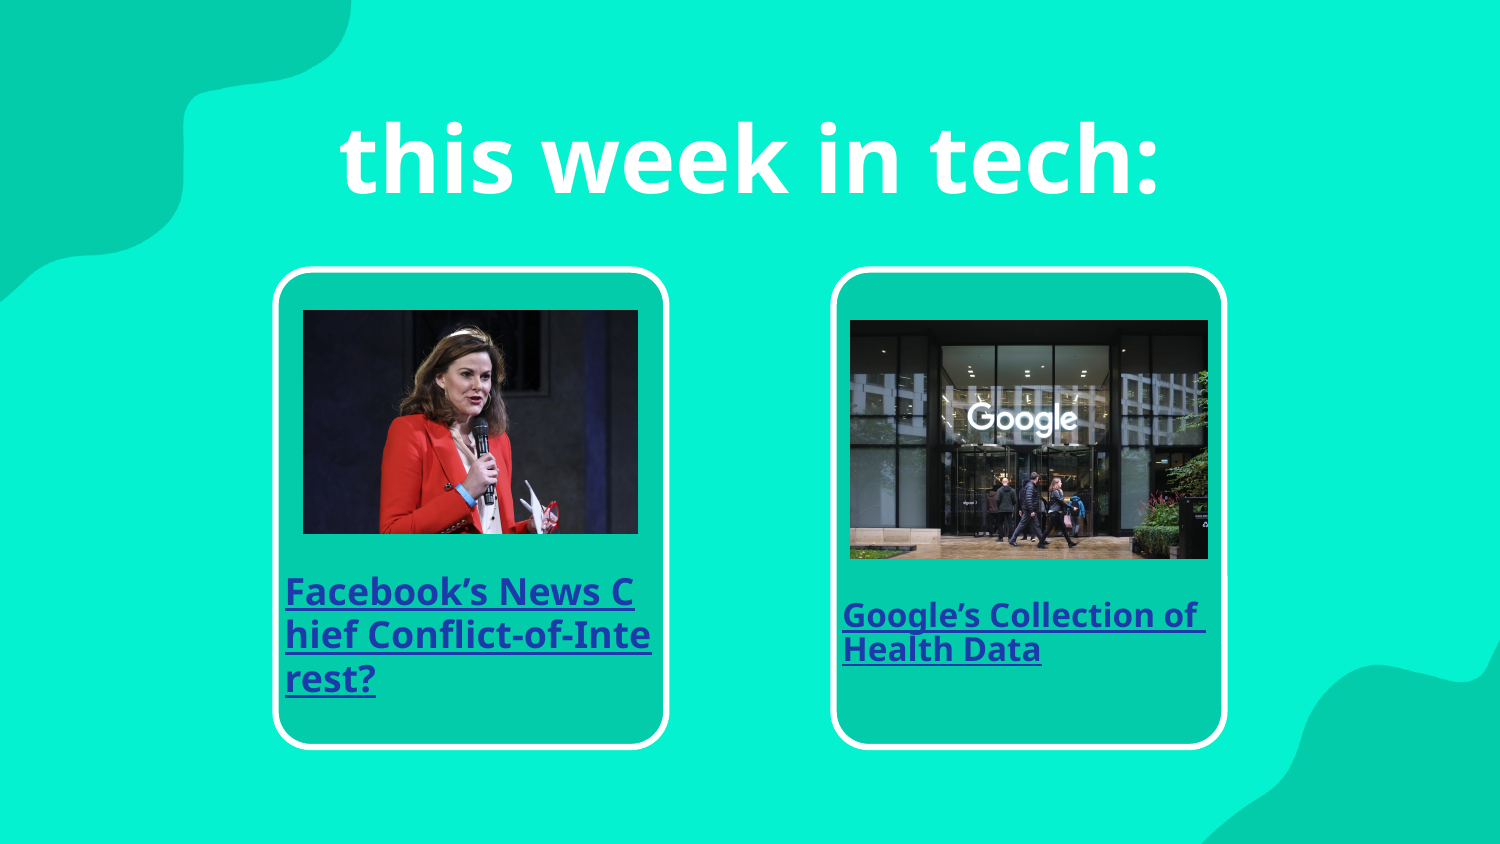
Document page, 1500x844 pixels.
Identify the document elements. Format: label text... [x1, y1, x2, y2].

text_box Google’s Collection of Health Data [831, 543, 1227, 724]
text_box this week in tech: [306, 84, 1194, 207]
text_box [275, 712, 667, 748]
text_box [833, 269, 1225, 543]
text_box [835, 724, 1223, 748]
text_box [275, 269, 667, 556]
picture [0, 0, 1500, 844]
text_box Facebook’s News Chief Conflict-of-Interest? [273, 556, 669, 712]
